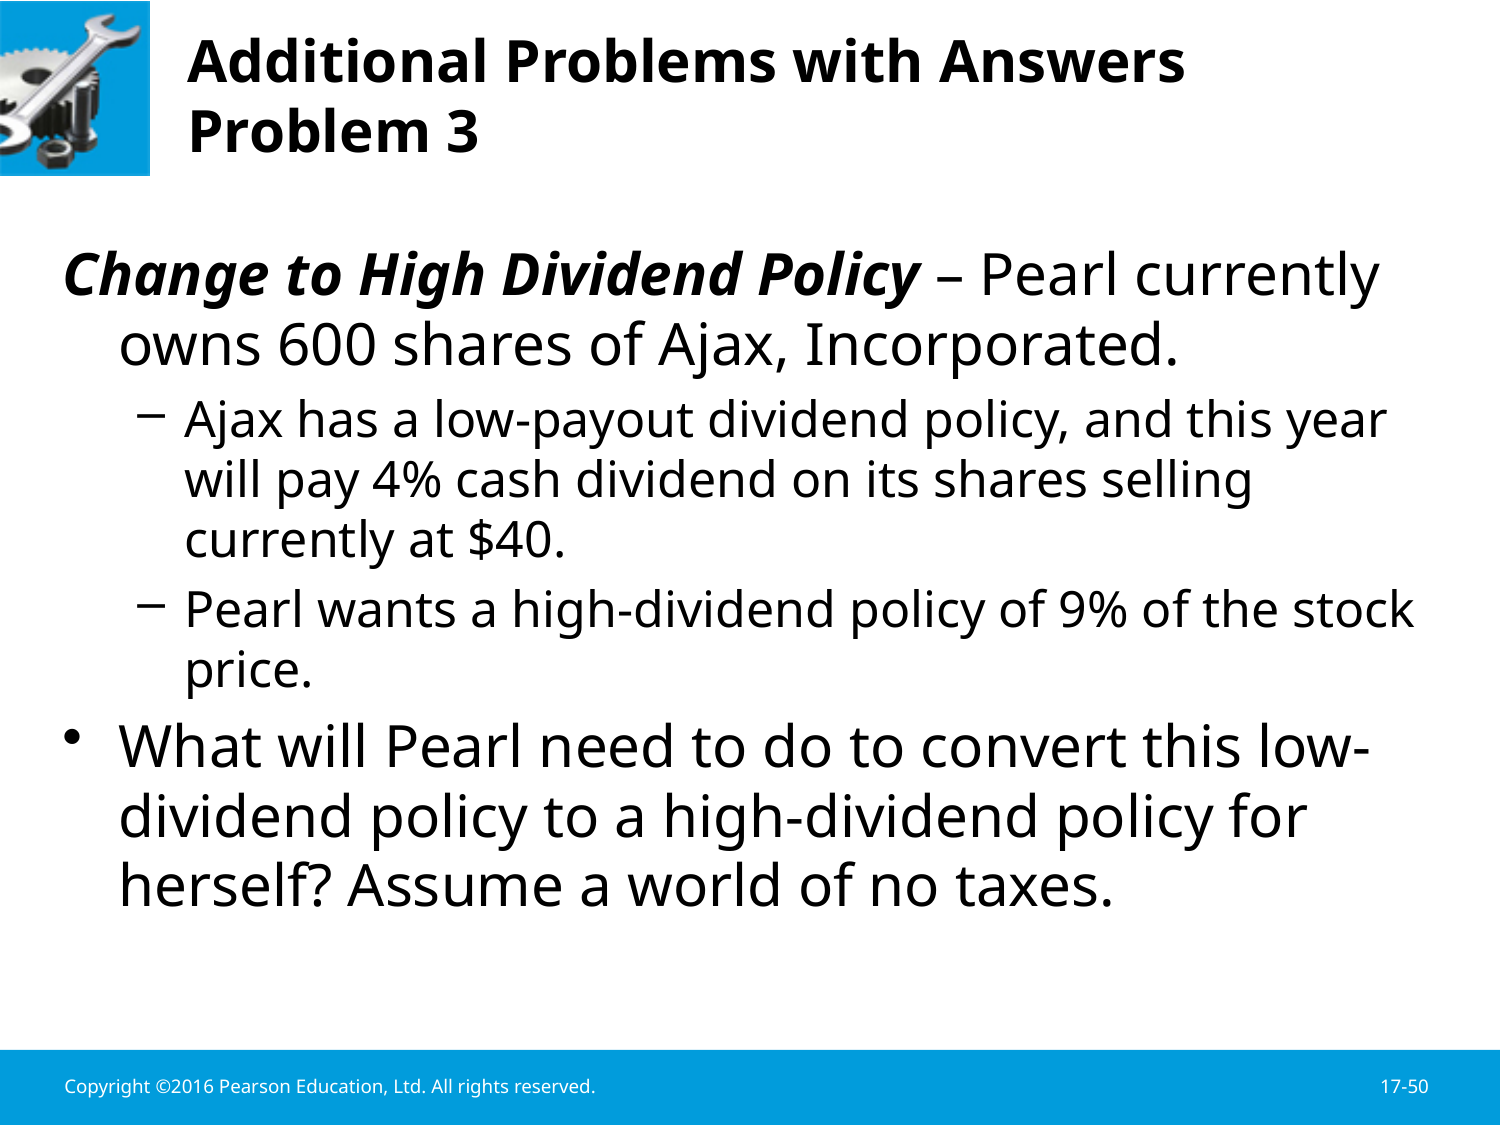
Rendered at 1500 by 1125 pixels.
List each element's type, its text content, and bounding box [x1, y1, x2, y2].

list Change to High Dividend Policy – Pearl currently owns 600 shares of Ajax, Incorporated. Ajax has a low-payout dividend policy, and this year will pay 4% cash dividend on its shares selling currently at $40. Pearl wants a high-dividend policy of 9% of the stock price. What will Pearl need to do to convert this low- dividend policy to a high-dividend policy for herself? Assume a world of no taxes. [62, 237, 1438, 1000]
title Additional Problems with Answers Problem 3 [187, 0, 1450, 188]
picture [0, 14, 141, 168]
